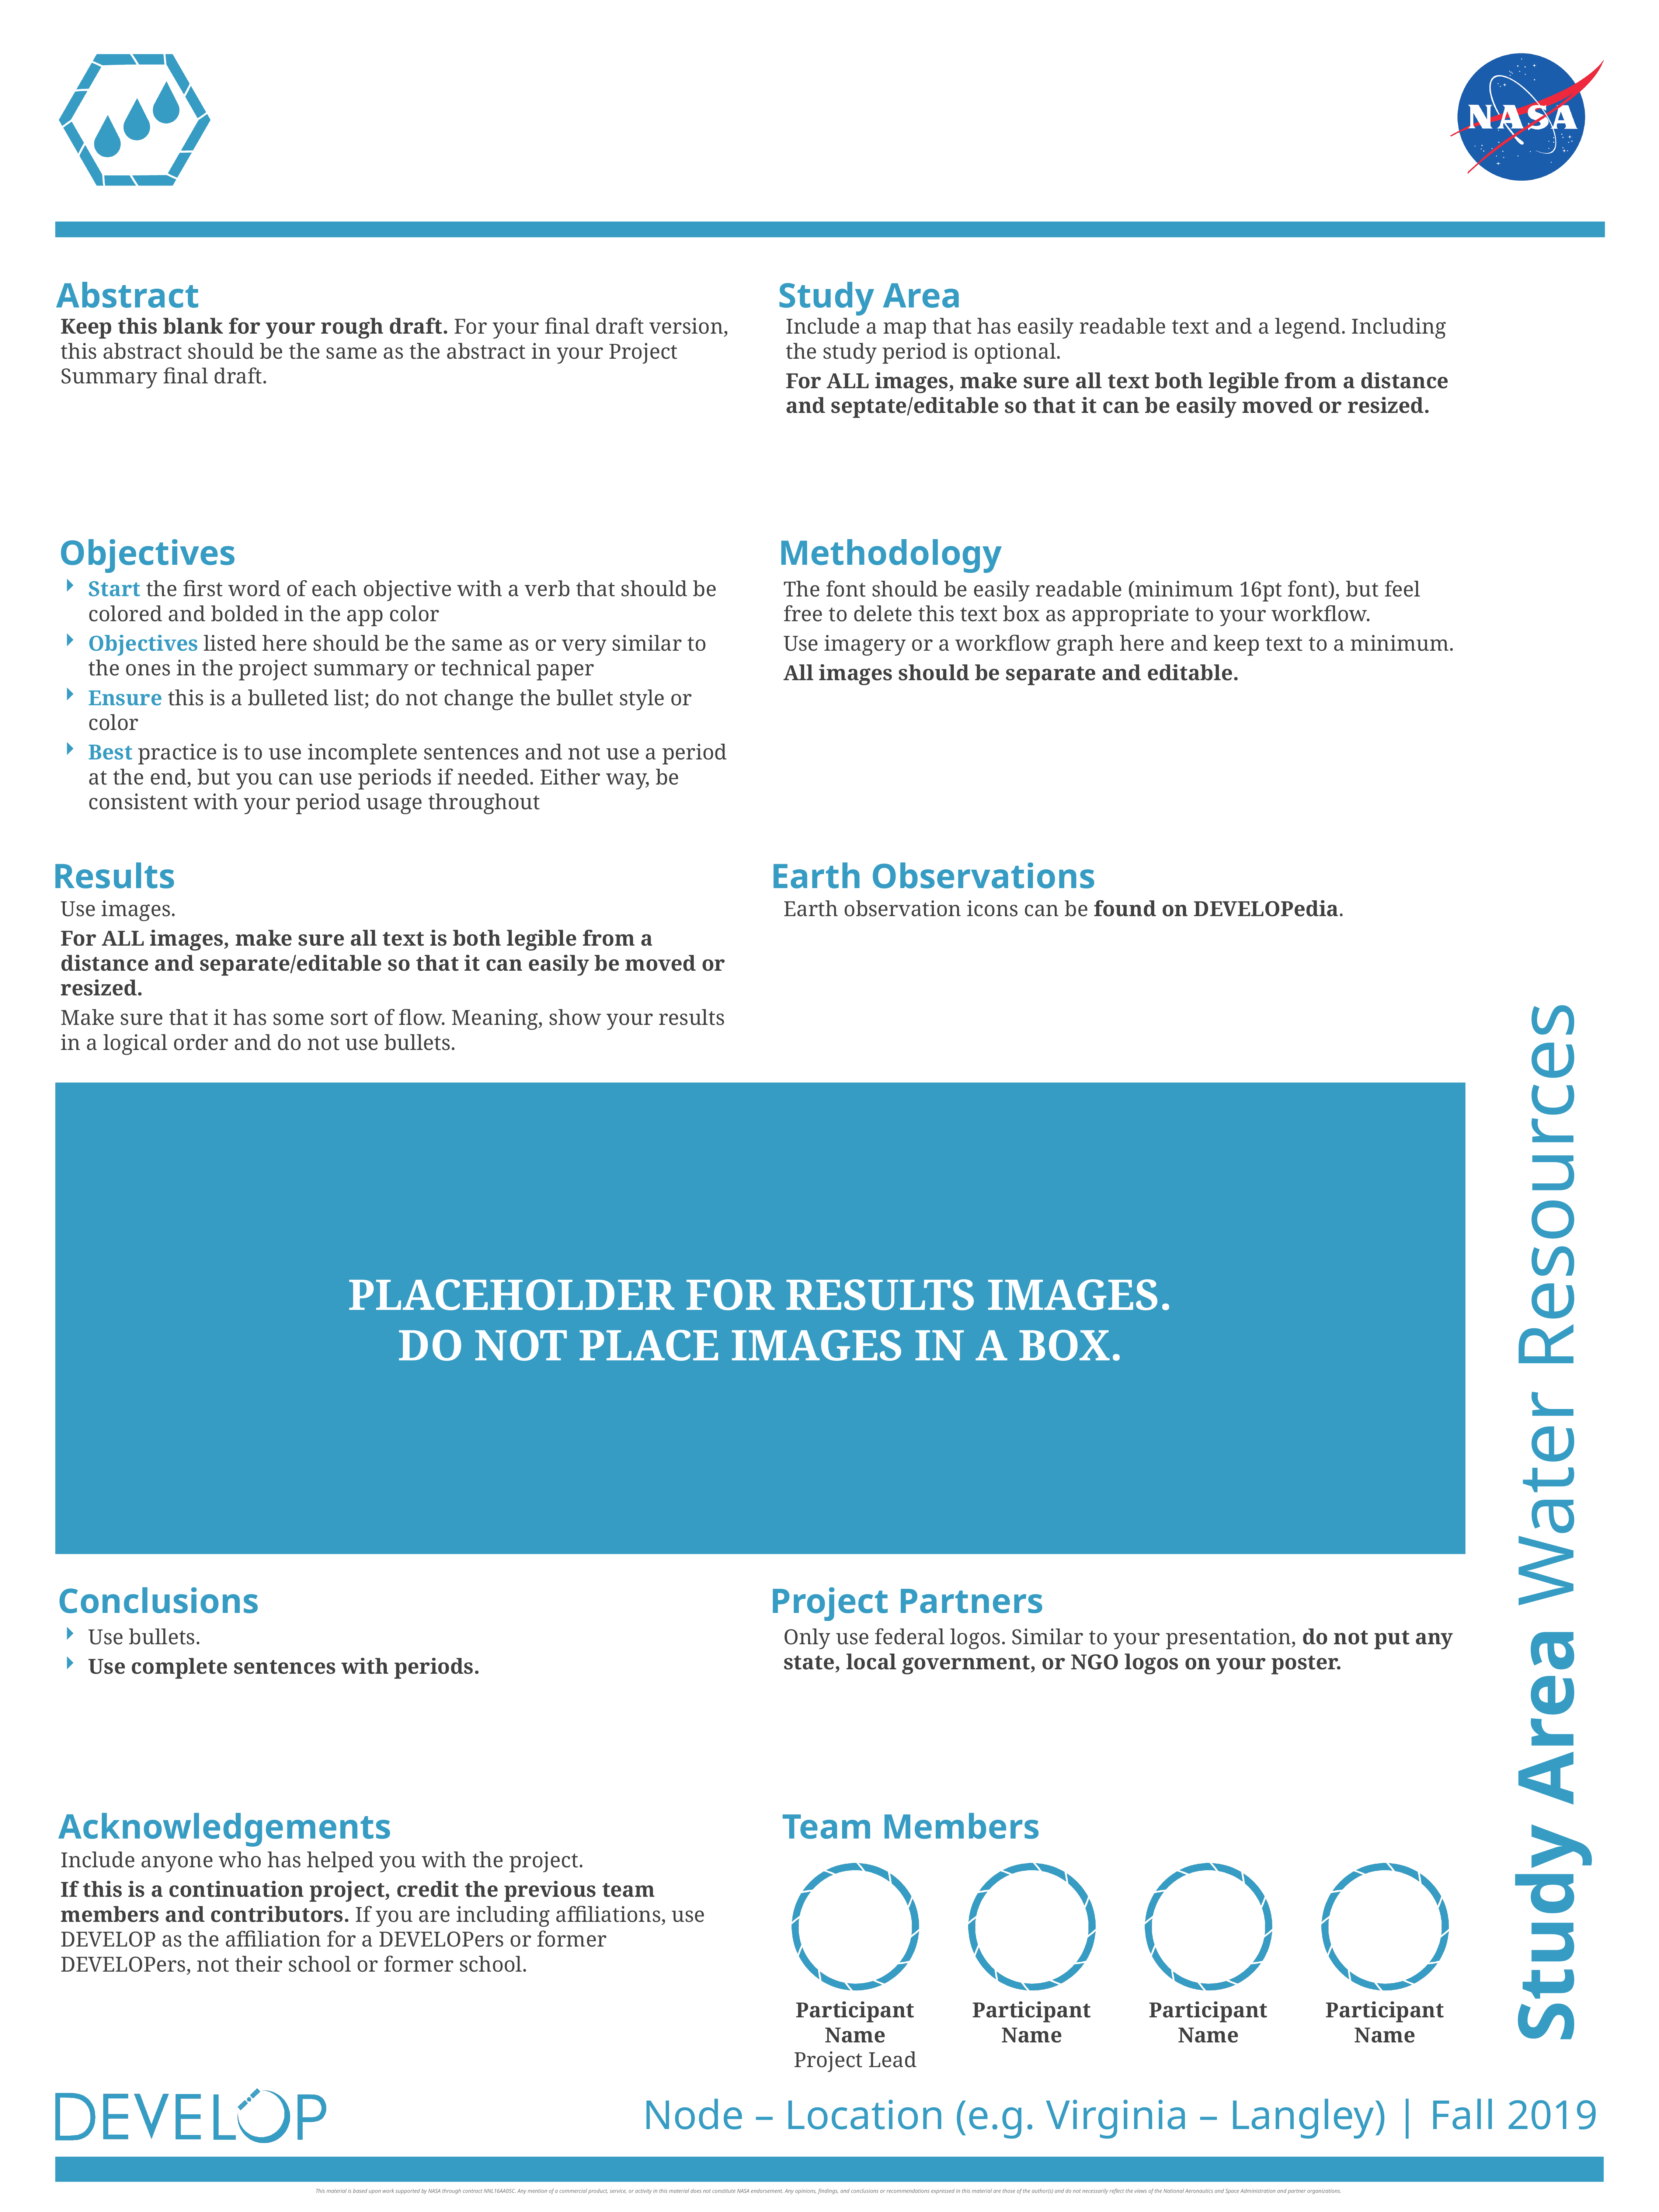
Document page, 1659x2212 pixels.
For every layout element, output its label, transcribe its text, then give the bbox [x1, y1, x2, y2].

text_box Study Area [772, 271, 967, 317]
picture [59, 54, 211, 186]
text_box Study Area Water Resources [1495, 281, 1603, 2049]
text_box Methodology [773, 528, 1008, 574]
picture [1448, 52, 1605, 182]
text_box Include anyone who has helped you with the project. If this is a continuation project, credit the previous team members and contributors. If you are including affiliations, use DEVELOP as the affiliation for a DEVELOPers or former DEVELOPers, not their school or former school. [55, 1844, 745, 2041]
text_box Earth observation icons can be found on DEVELOPedia. [778, 893, 1465, 992]
text_box Earth Observations [765, 852, 1102, 898]
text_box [1299, 1863, 1471, 2025]
picture [55, 2088, 326, 2143]
text_box Team Members [776, 1802, 1046, 1848]
text_box Objectives [53, 528, 242, 574]
text_box Use bullets. Use complete sentences with periods. [55, 1621, 747, 1758]
text_box Abstract [51, 271, 205, 317]
text_box Node – Location (e.g. Virginia – Langley) | Fall 2019 [882, 2092, 1604, 2141]
text_box The font should be easily readable (minimum 16pt font), but feel free to delete this text box as appropriate to your workflow. Use imagery or a workflow graph here and keep text to a minimum. All images should be separate and editable. [778, 573, 1470, 785]
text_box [1123, 1863, 1294, 2025]
text_box Start the first word of each objective with a verb that should be colored and bolded in the app color Objectives listed here should be the same as or very similar to the ones in the project summary or technical paper Ensure this is a bulleted list; do not change the bullet style or color Best practice is to use incomplete sentences and not use a period at the end, but you can use periods if needed. Either way, be consistent with your period usage throughout [55, 573, 747, 807]
text_box Project Partners [764, 1576, 1050, 1623]
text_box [769, 1863, 941, 2050]
text_box Conclusions [52, 1576, 265, 1623]
text_box Keep this blank for your rough draft. For your final draft version, this abstract should be the same as the abstract in your Project Summary final draft. [55, 310, 747, 515]
text_box Acknowledgements [53, 1802, 397, 1848]
text_box PLACEHOLDER FOR RESULTS IMAGES. DO NOT PLACE IMAGES IN A BOX. [55, 1082, 1465, 1554]
text_box Include a map that has easily readable text and a legend. Including the study period is optional. For ALL images, make sure all text both legible from a distance and septate/editable so that it can be easily moved or resized. [780, 310, 1470, 482]
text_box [946, 1863, 1118, 2025]
text_box Only use federal logos. Similar to your presentation, do not put any state, local government, or NGO logos on your poster. [778, 1621, 1472, 1775]
text_box Results [47, 852, 181, 898]
text_box Use images. For ALL images, make sure all text is both legible from a distance and separate/editable so that it can easily be moved or resized. Make sure that it has some sort of flow. Meaning, show your results in a logical order and do not use bullets. [55, 893, 749, 1075]
